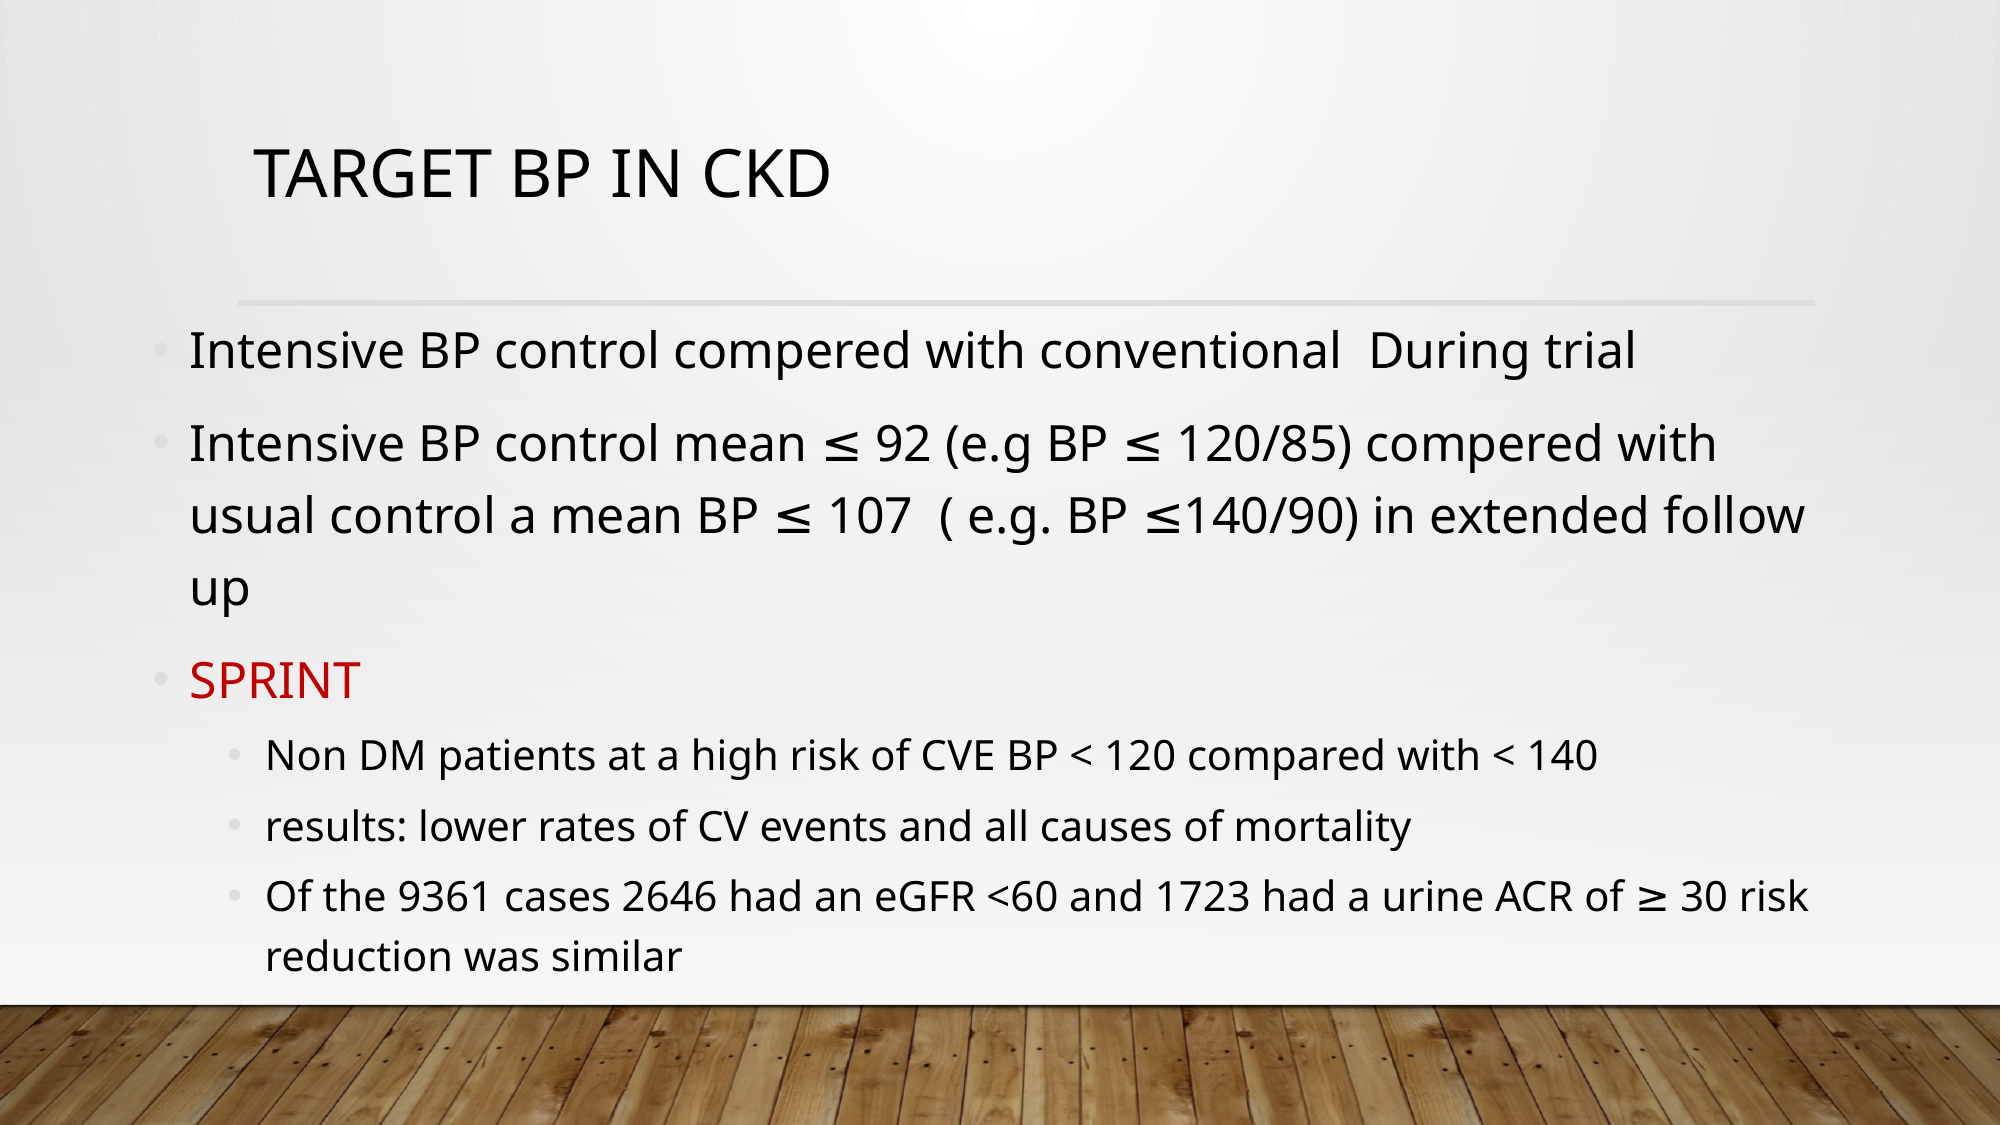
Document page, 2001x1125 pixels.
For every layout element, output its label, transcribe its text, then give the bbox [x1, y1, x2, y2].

title Target BP in CKD [238, 131, 1814, 299]
list Intensive BP control compered with conventional During trial Intensive BP control mean ≤ 92 (e.g BP ≤ 120/85) compered with usual control a mean BP ≤ 107 ( e.g. BP ≤140/90) in extended follow up SPRINT Non DM patients at a high risk of CVE BP < 120 compared with < 140 results: lower rates of CV events and all causes of mortality Of the 9361 cases 2646 had an eGFR <60 and 1723 had a urine ACR of ≥ 30 risk reduction was similar [137, 299, 1863, 1066]
picture [0, 1005, 2000, 1125]
